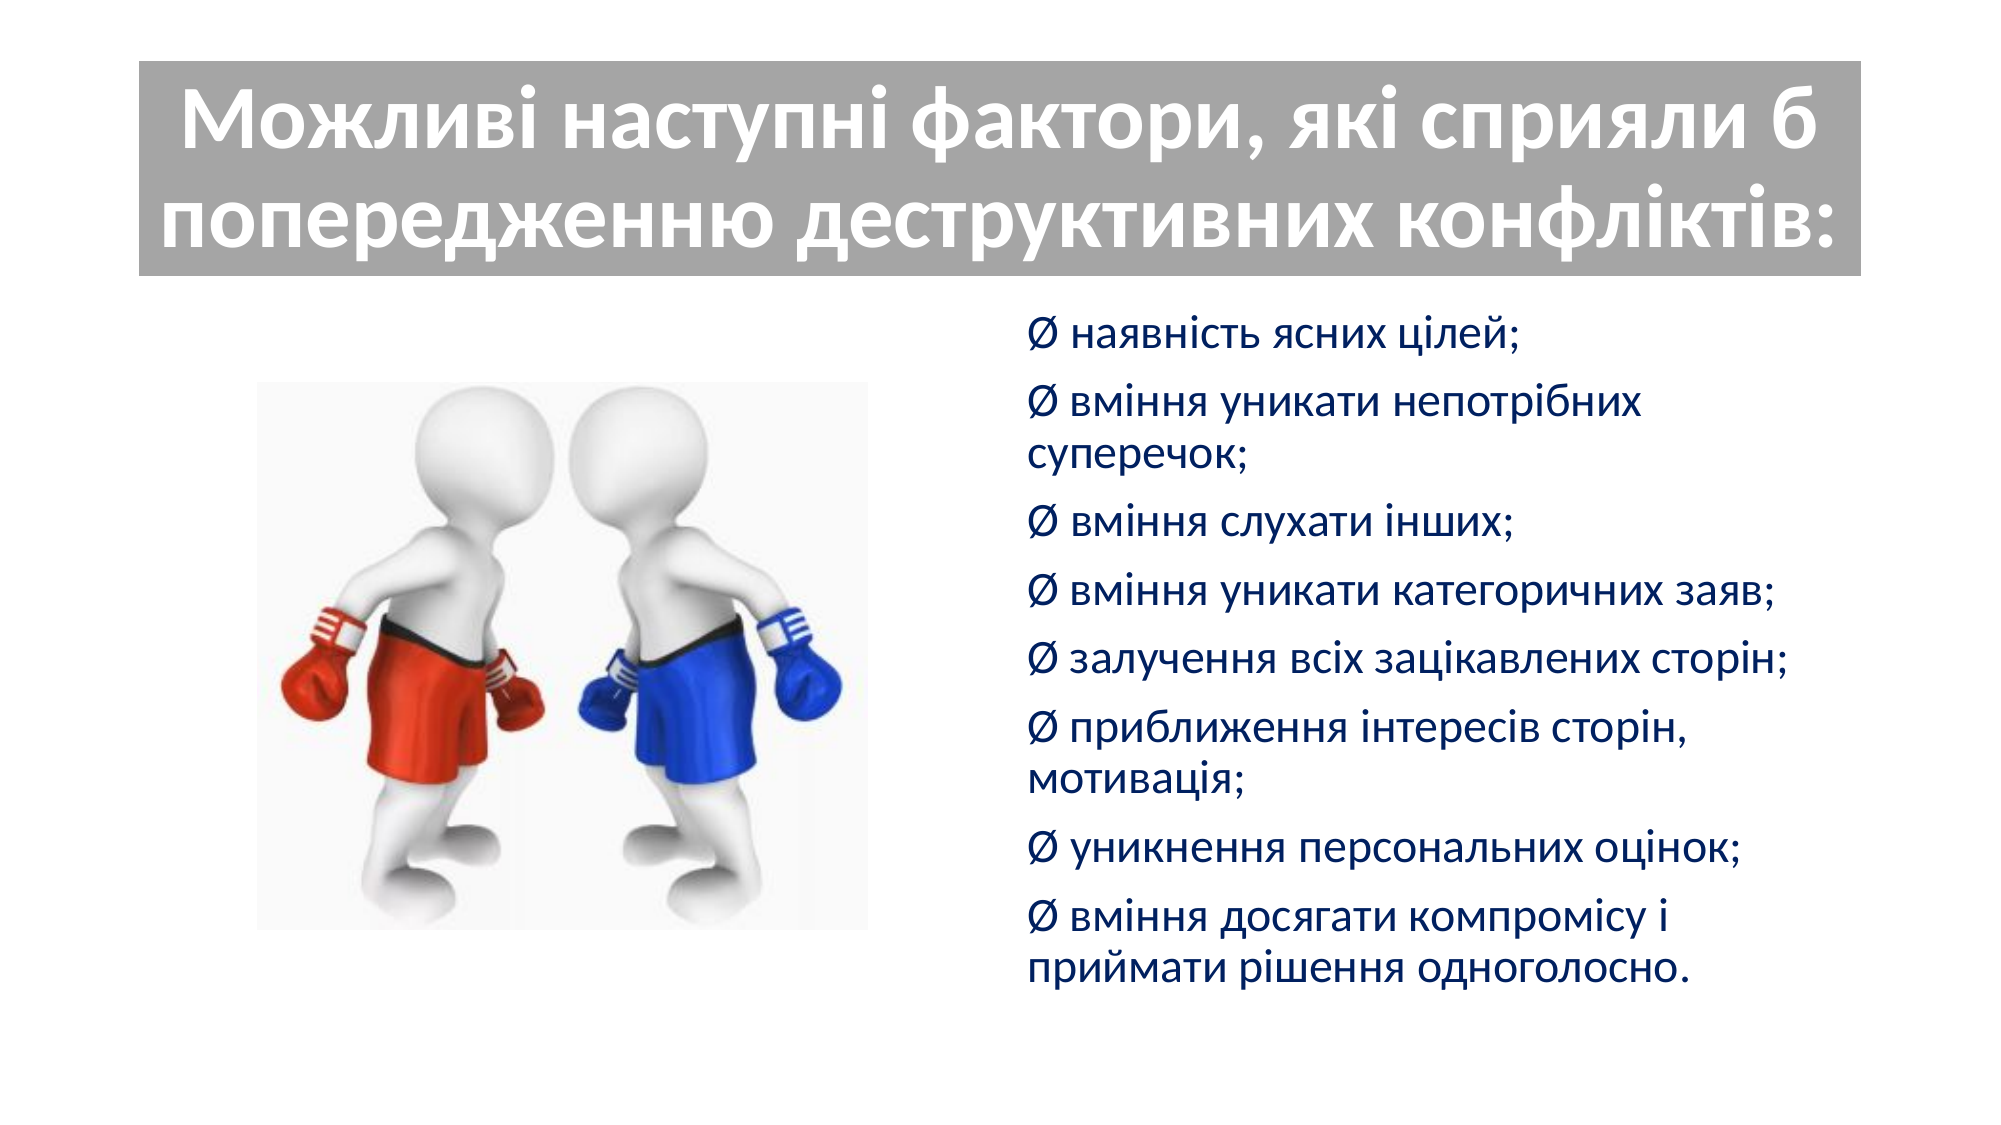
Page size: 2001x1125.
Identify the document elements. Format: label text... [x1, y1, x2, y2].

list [257, 382, 868, 930]
list Ø наявність ясних цілей; Ø вміння уникати непотрібних суперечок; Ø вміння слухати інших; Ø вміння уникати категоричних заяв; Ø залучення всіх зацікавлених сторін; Ø приближення інтересів сторін, мотивація; Ø уникнення персональних оцінок; Ø вміння досягати компромісу і приймати рішення одноголосно. [1012, 299, 1863, 1014]
title Можливі наступні фактори, які сприяли б попередженню деструктивних конфліктів: [136, 58, 1864, 279]
